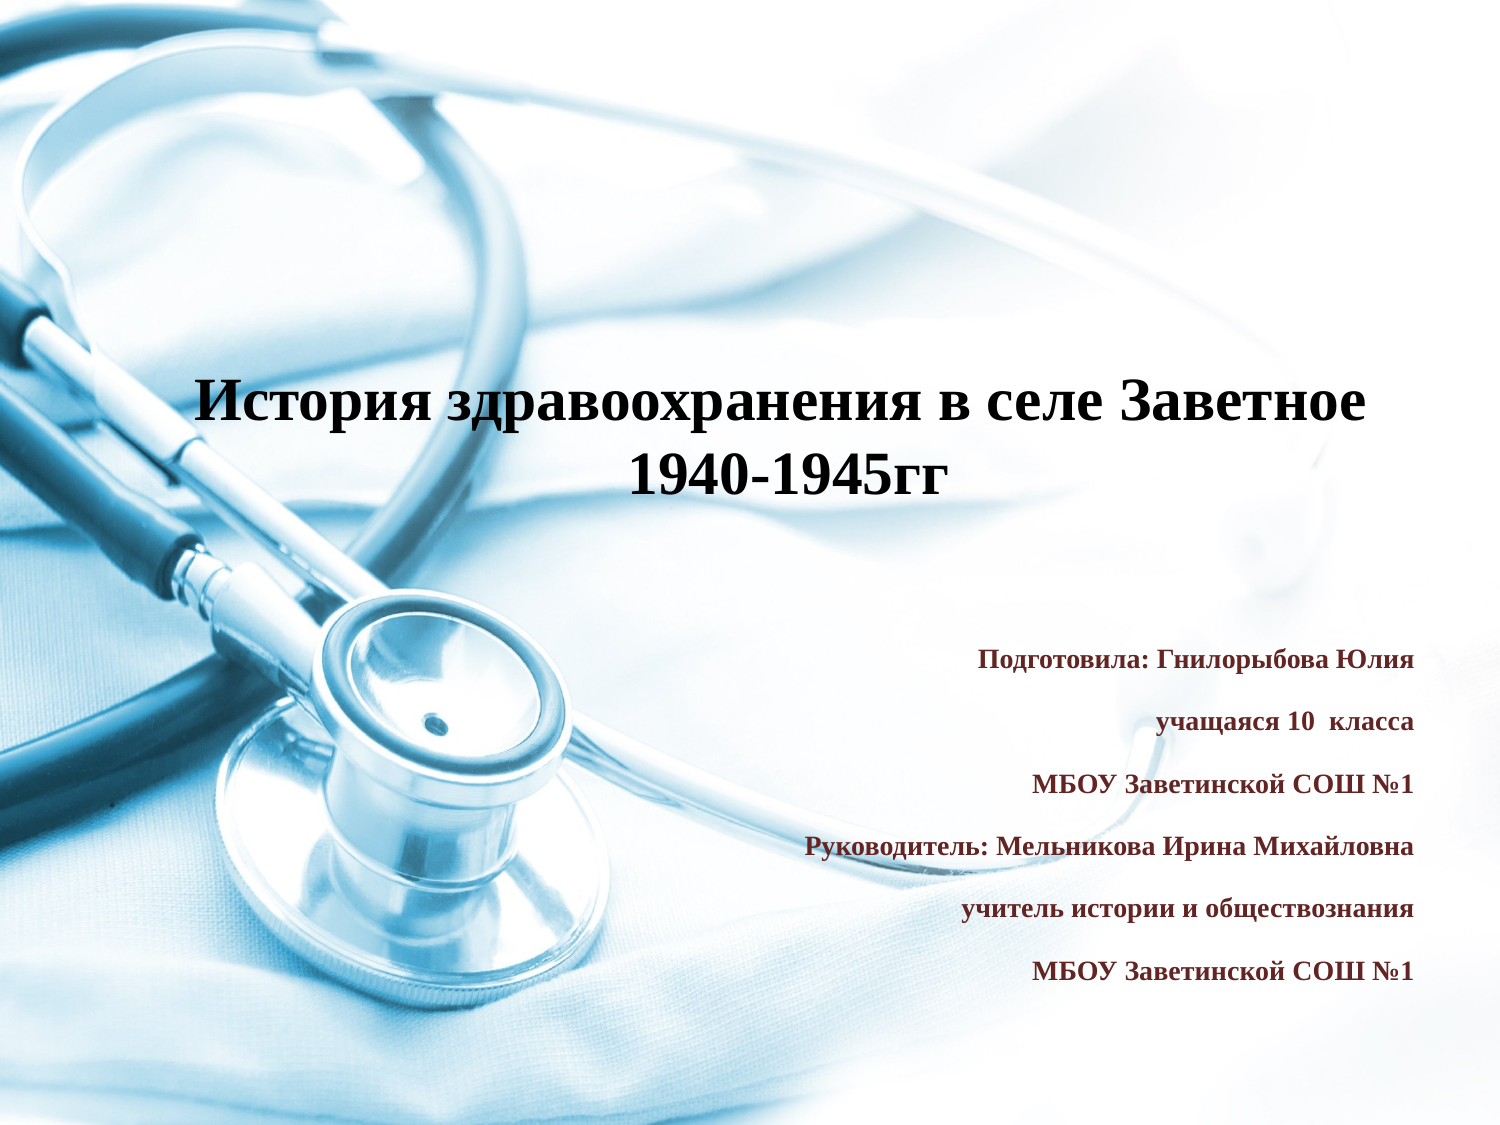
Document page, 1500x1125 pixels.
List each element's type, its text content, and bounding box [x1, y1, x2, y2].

picture [0, 0, 1500, 1125]
title История здравоохранения в селе Заветное 1940-1945гг [112, 349, 1465, 591]
subtitle Подготовила: Гнилорыбова Юлия учащаяся 10 класса МБОУ Заветинской СОШ №1 Руководитель: Мельникова Ирина Михайловна учитель истории и обществознания МБОУ Заветинской СОШ №1 [225, 609, 1430, 997]
